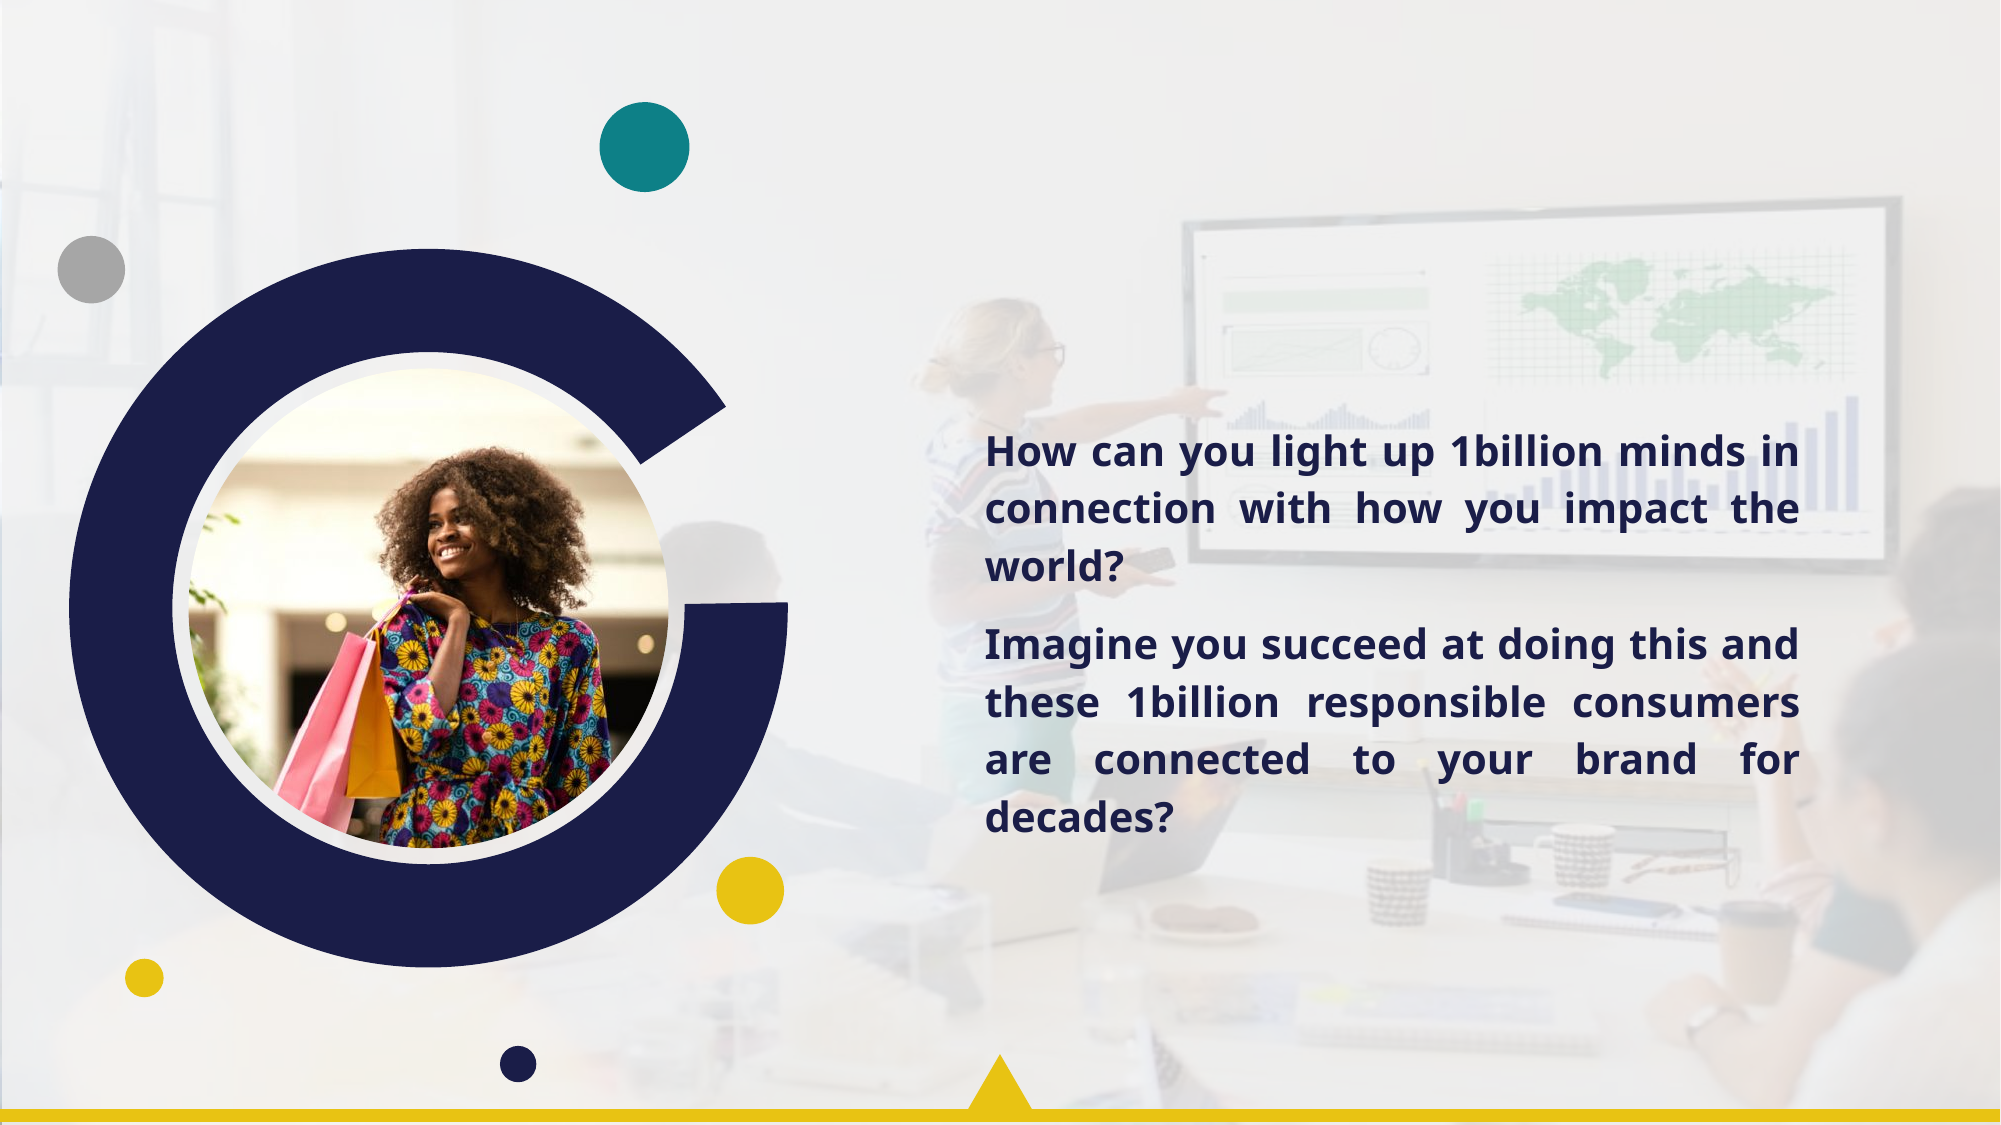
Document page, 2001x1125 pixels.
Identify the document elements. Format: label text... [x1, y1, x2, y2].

text_box [56, 234, 127, 305]
picture [188, 368, 669, 849]
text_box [0, 1053, 2000, 1116]
text_box How can you light up 1billion minds in connection with how you impact the world? Imagine you succeed at doing this and these 1billion responsible consumers are connected to your brand for decades? [969, 409, 1816, 848]
text_box [715, 855, 786, 926]
text_box [598, 101, 691, 194]
text_box [124, 957, 165, 999]
text_box [502, 1044, 534, 1053]
text_box [1, 0, 2000, 1053]
text_box [68, 247, 789, 969]
